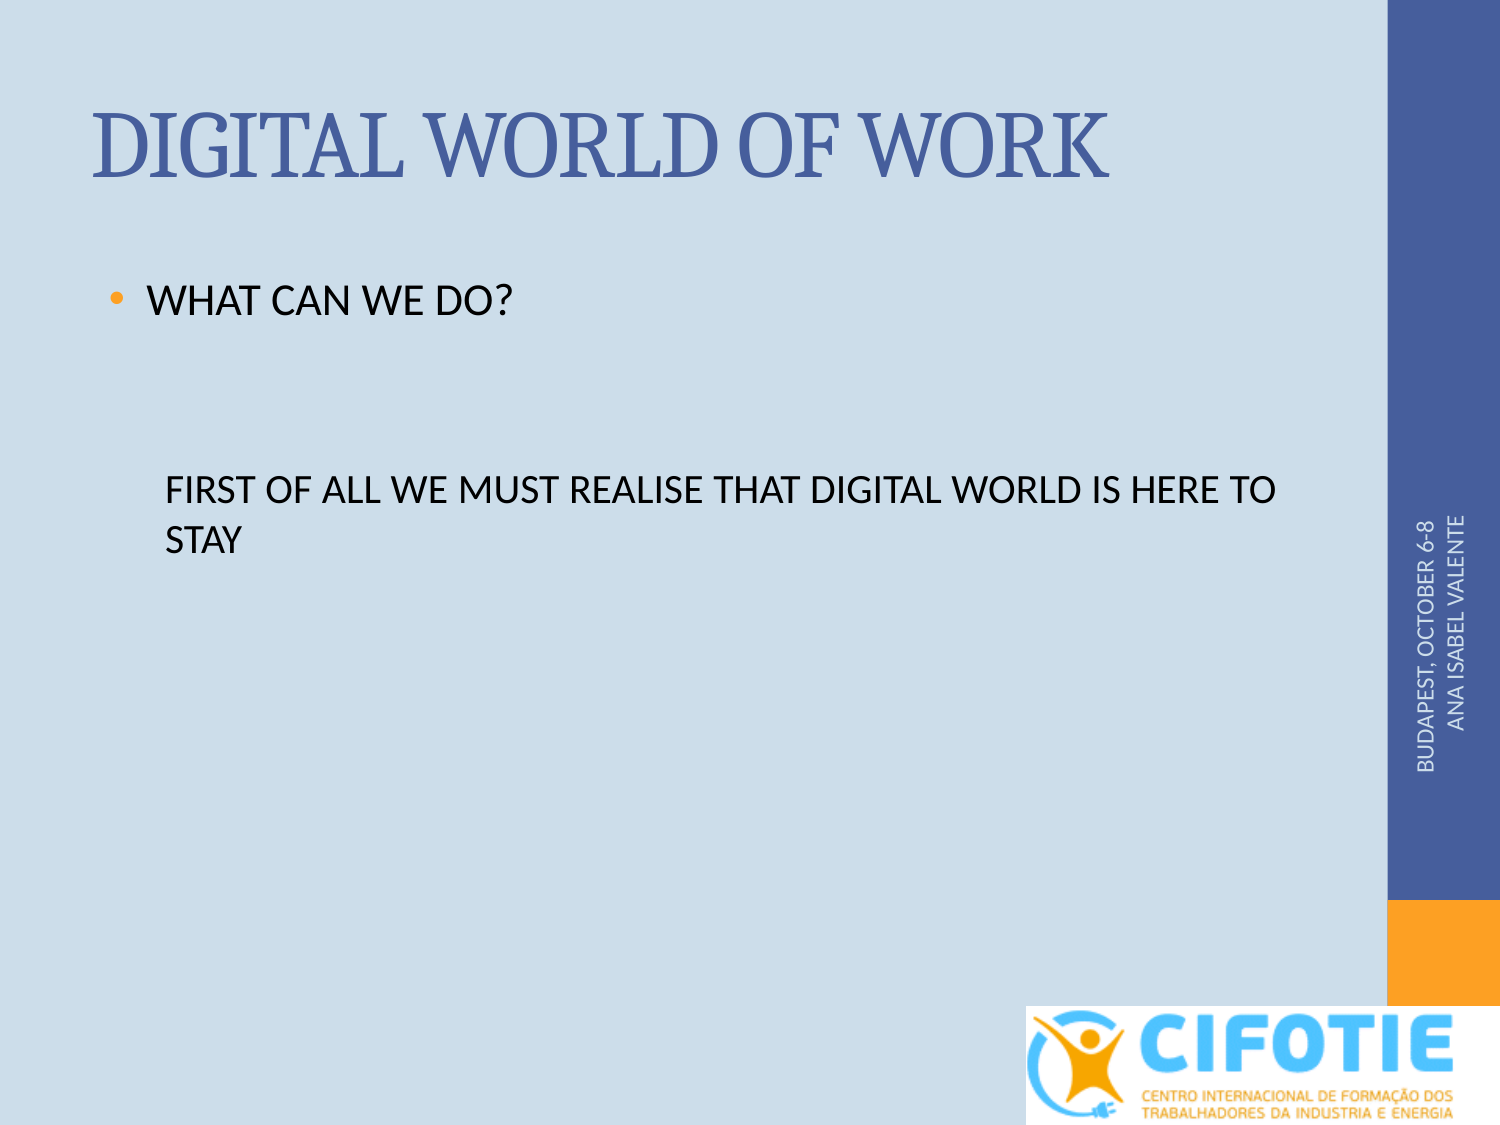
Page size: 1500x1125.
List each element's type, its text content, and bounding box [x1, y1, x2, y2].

list WHAT CAN WE DO? FIRST OF ALL WE MUST REALISE THAT DIGITAL WORLD IS HERE TO STAY [75, 262, 1325, 1050]
footer BUDAPEST, OCTOBER 6-8 ANA ISABEL VALENTE [1408, 500, 1469, 889]
picture [1026, 1005, 1500, 1125]
title DIGITAL WORLD OF WORK [75, 45, 1325, 233]
